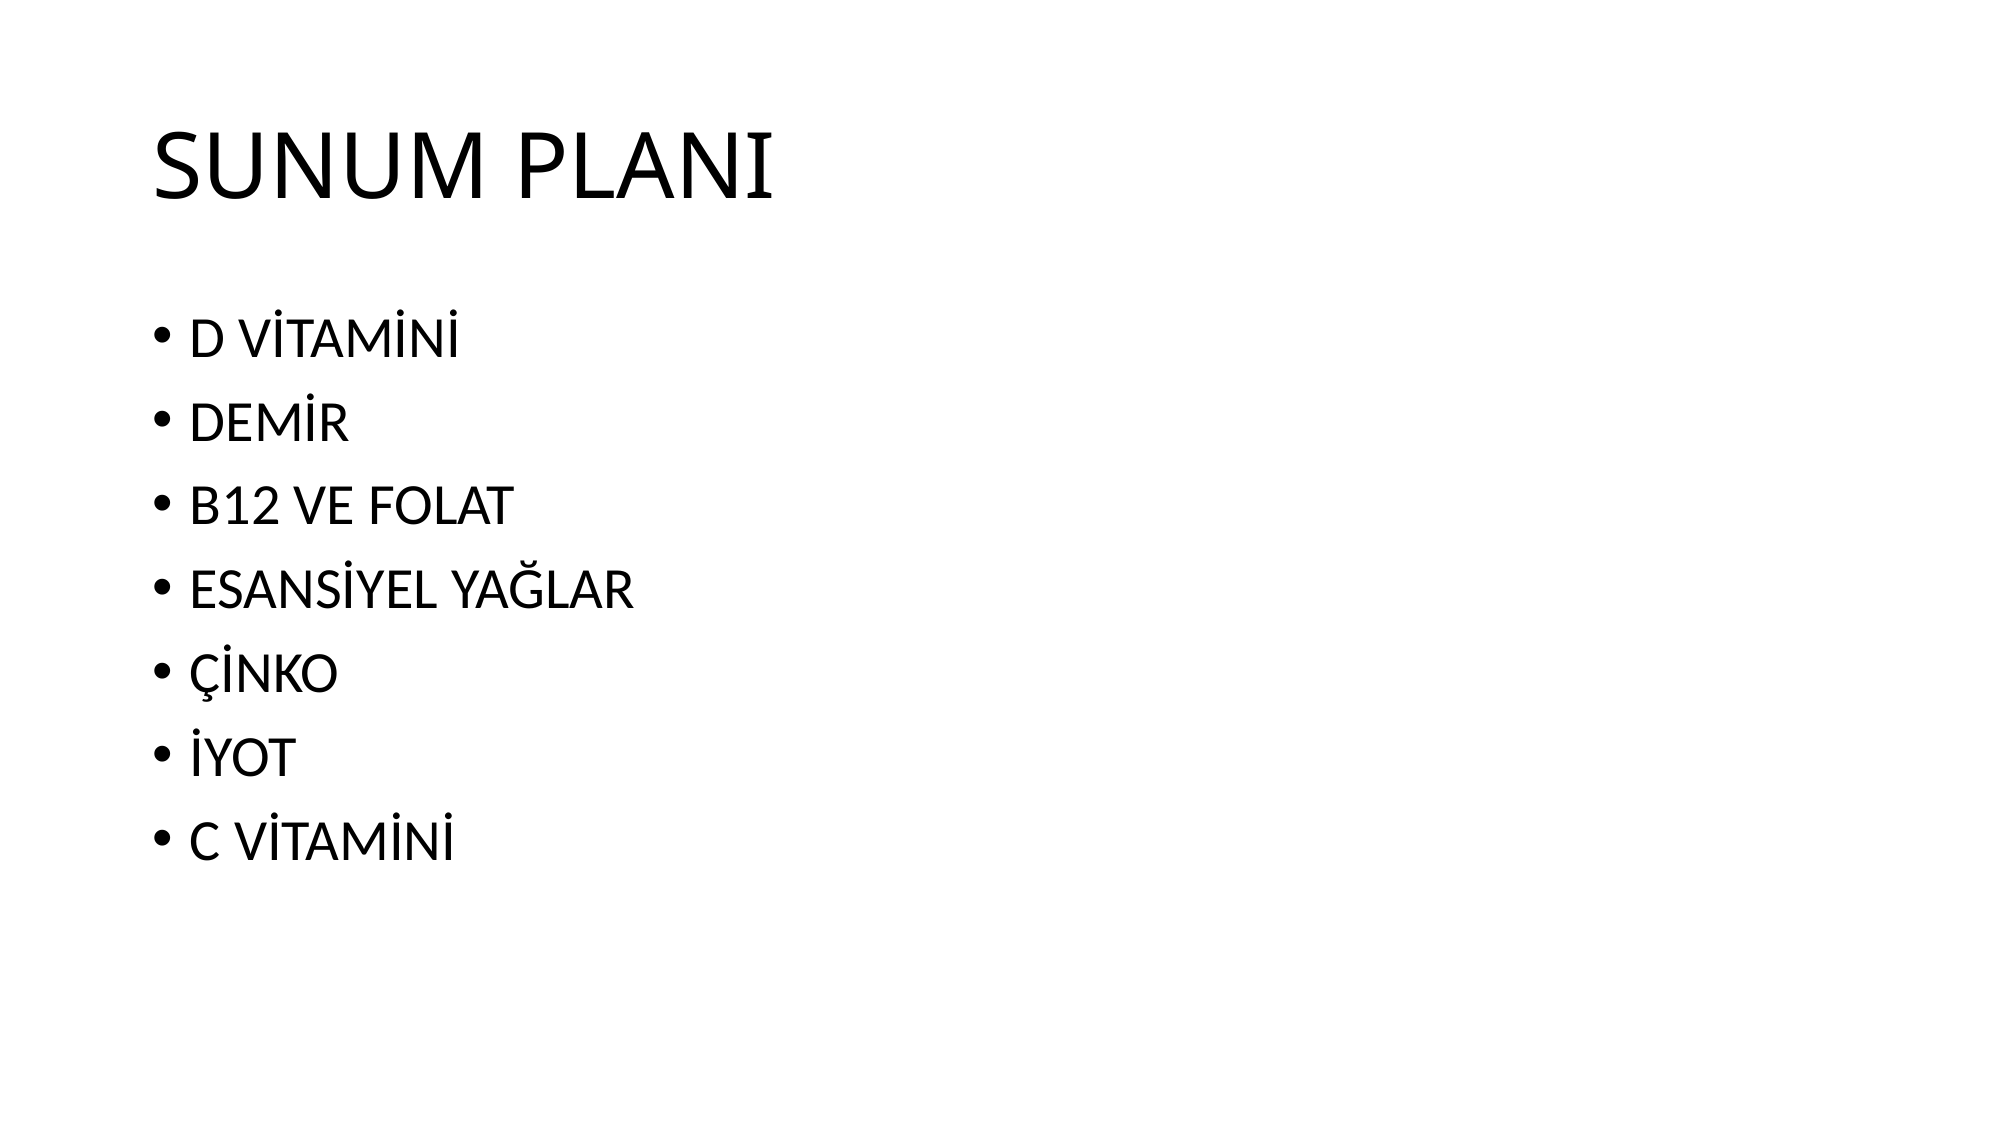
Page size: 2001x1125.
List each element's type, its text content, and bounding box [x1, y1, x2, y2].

title SUNUM PLANI [137, 59, 1863, 278]
list D VİTAMİNİ DEMİR B12 VE FOLAT ESANSİYEL YAĞLAR ÇİNKO İYOT C VİTAMİNİ [137, 299, 1863, 1014]
